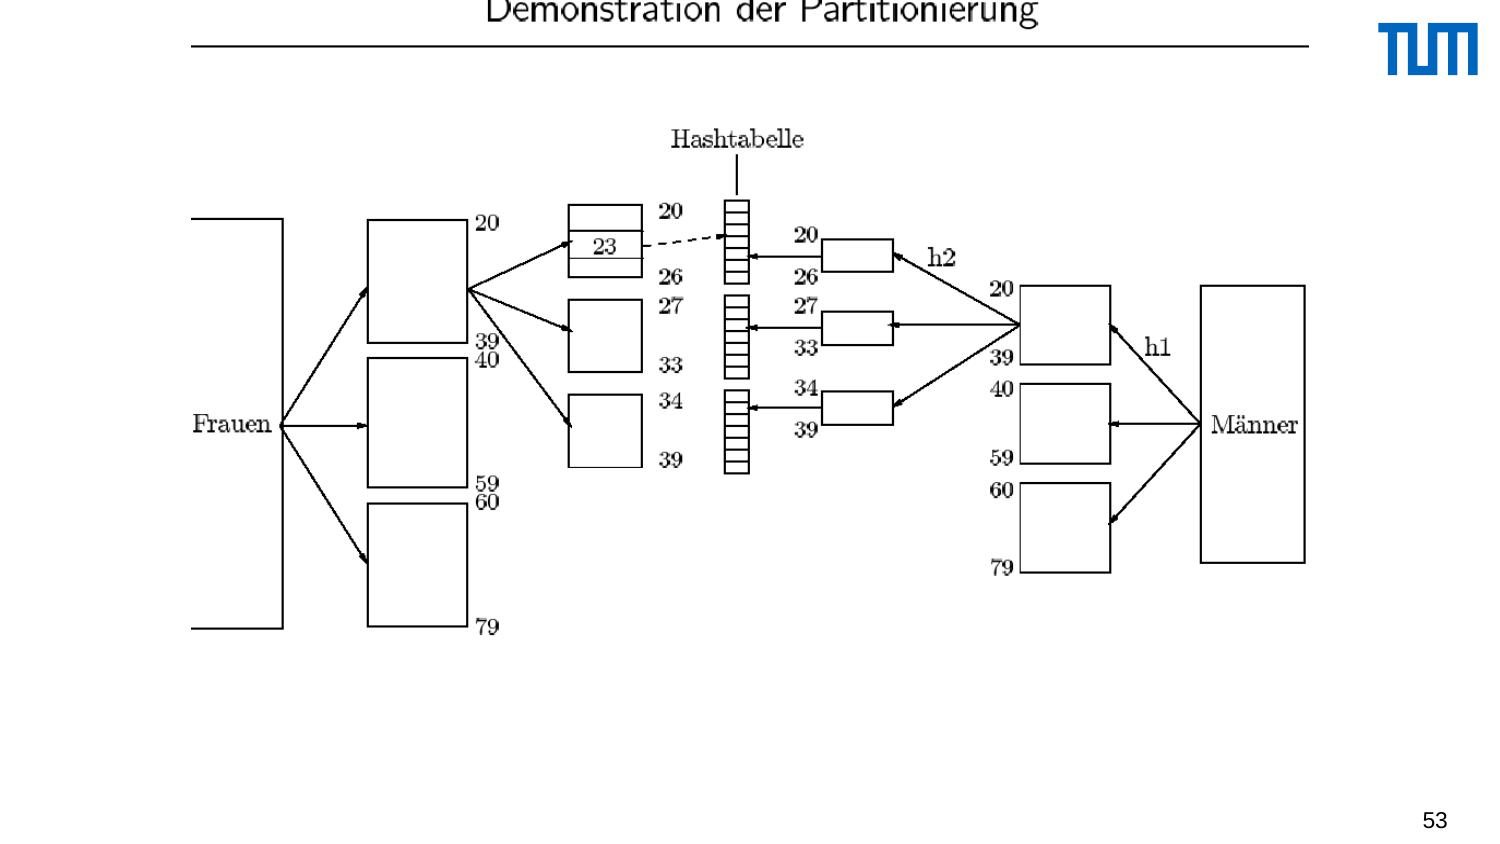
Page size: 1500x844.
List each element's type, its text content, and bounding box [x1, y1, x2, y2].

slide_number 53 [1111, 796, 1448, 842]
picture [191, 0, 1309, 799]
